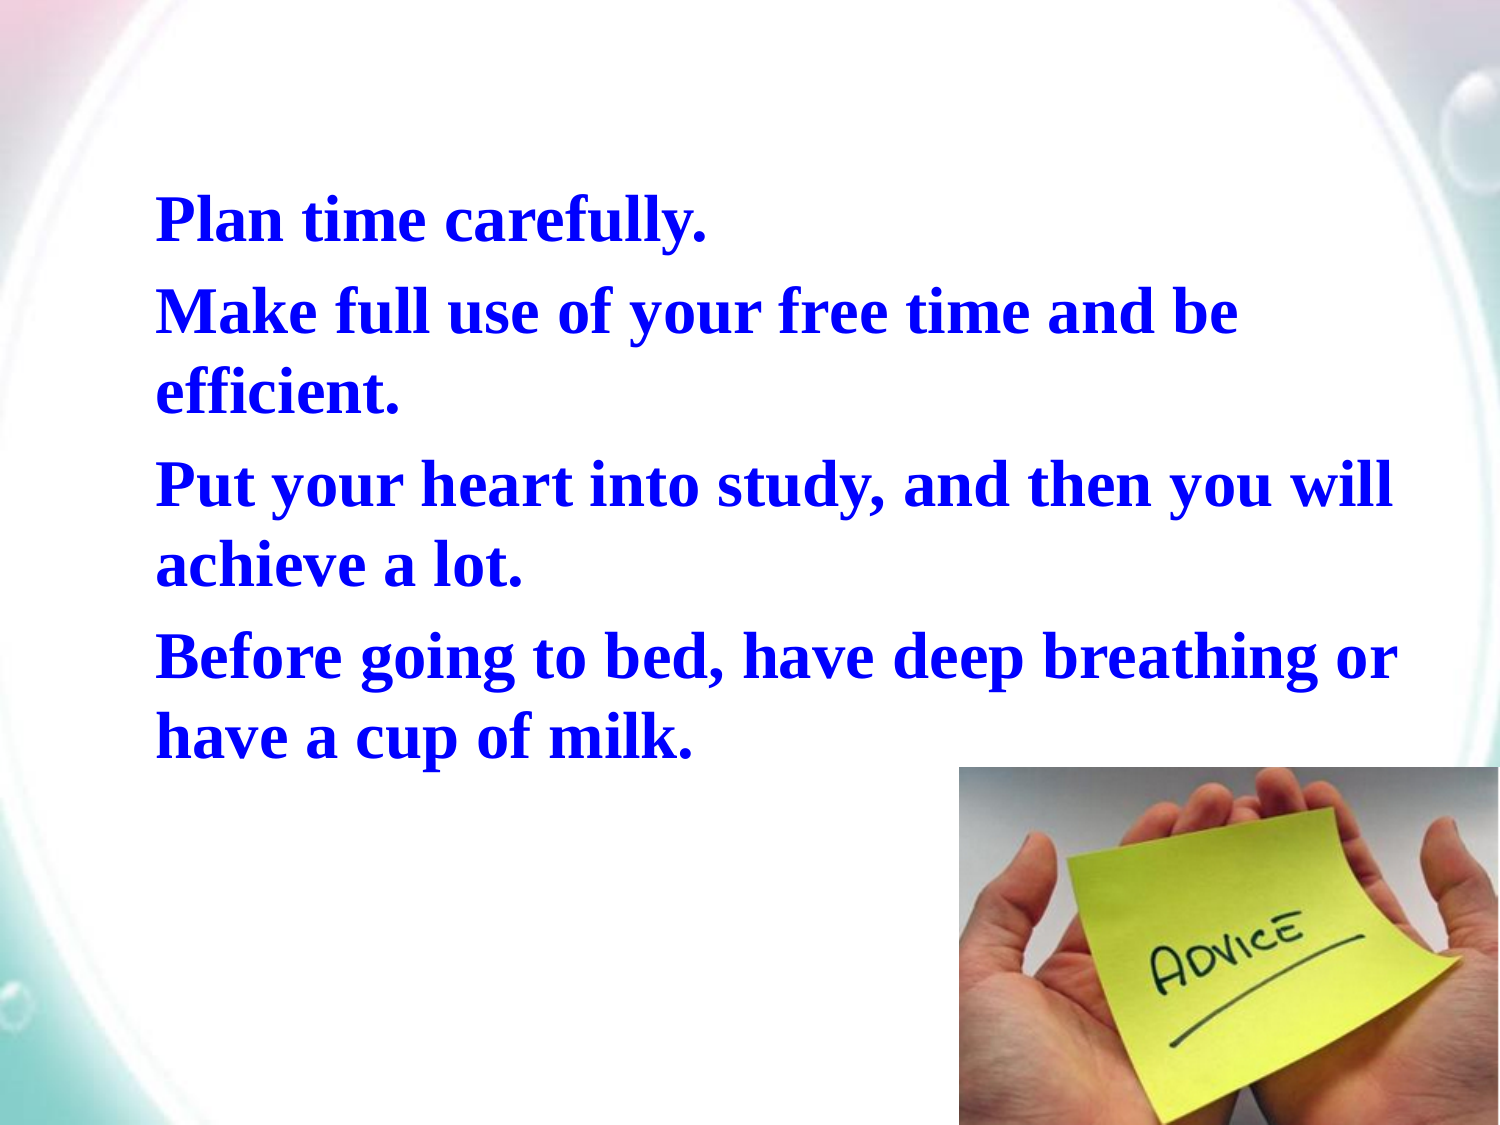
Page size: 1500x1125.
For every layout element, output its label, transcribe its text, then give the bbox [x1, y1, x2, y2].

picture [0, 0, 1500, 1125]
text_box Plan time carefully. Make full use of your free time and be efficient. Put your heart into study, and then you will achieve a lot. Before going to bed, have deep breathing or have a cup of milk. [140, 167, 1418, 780]
